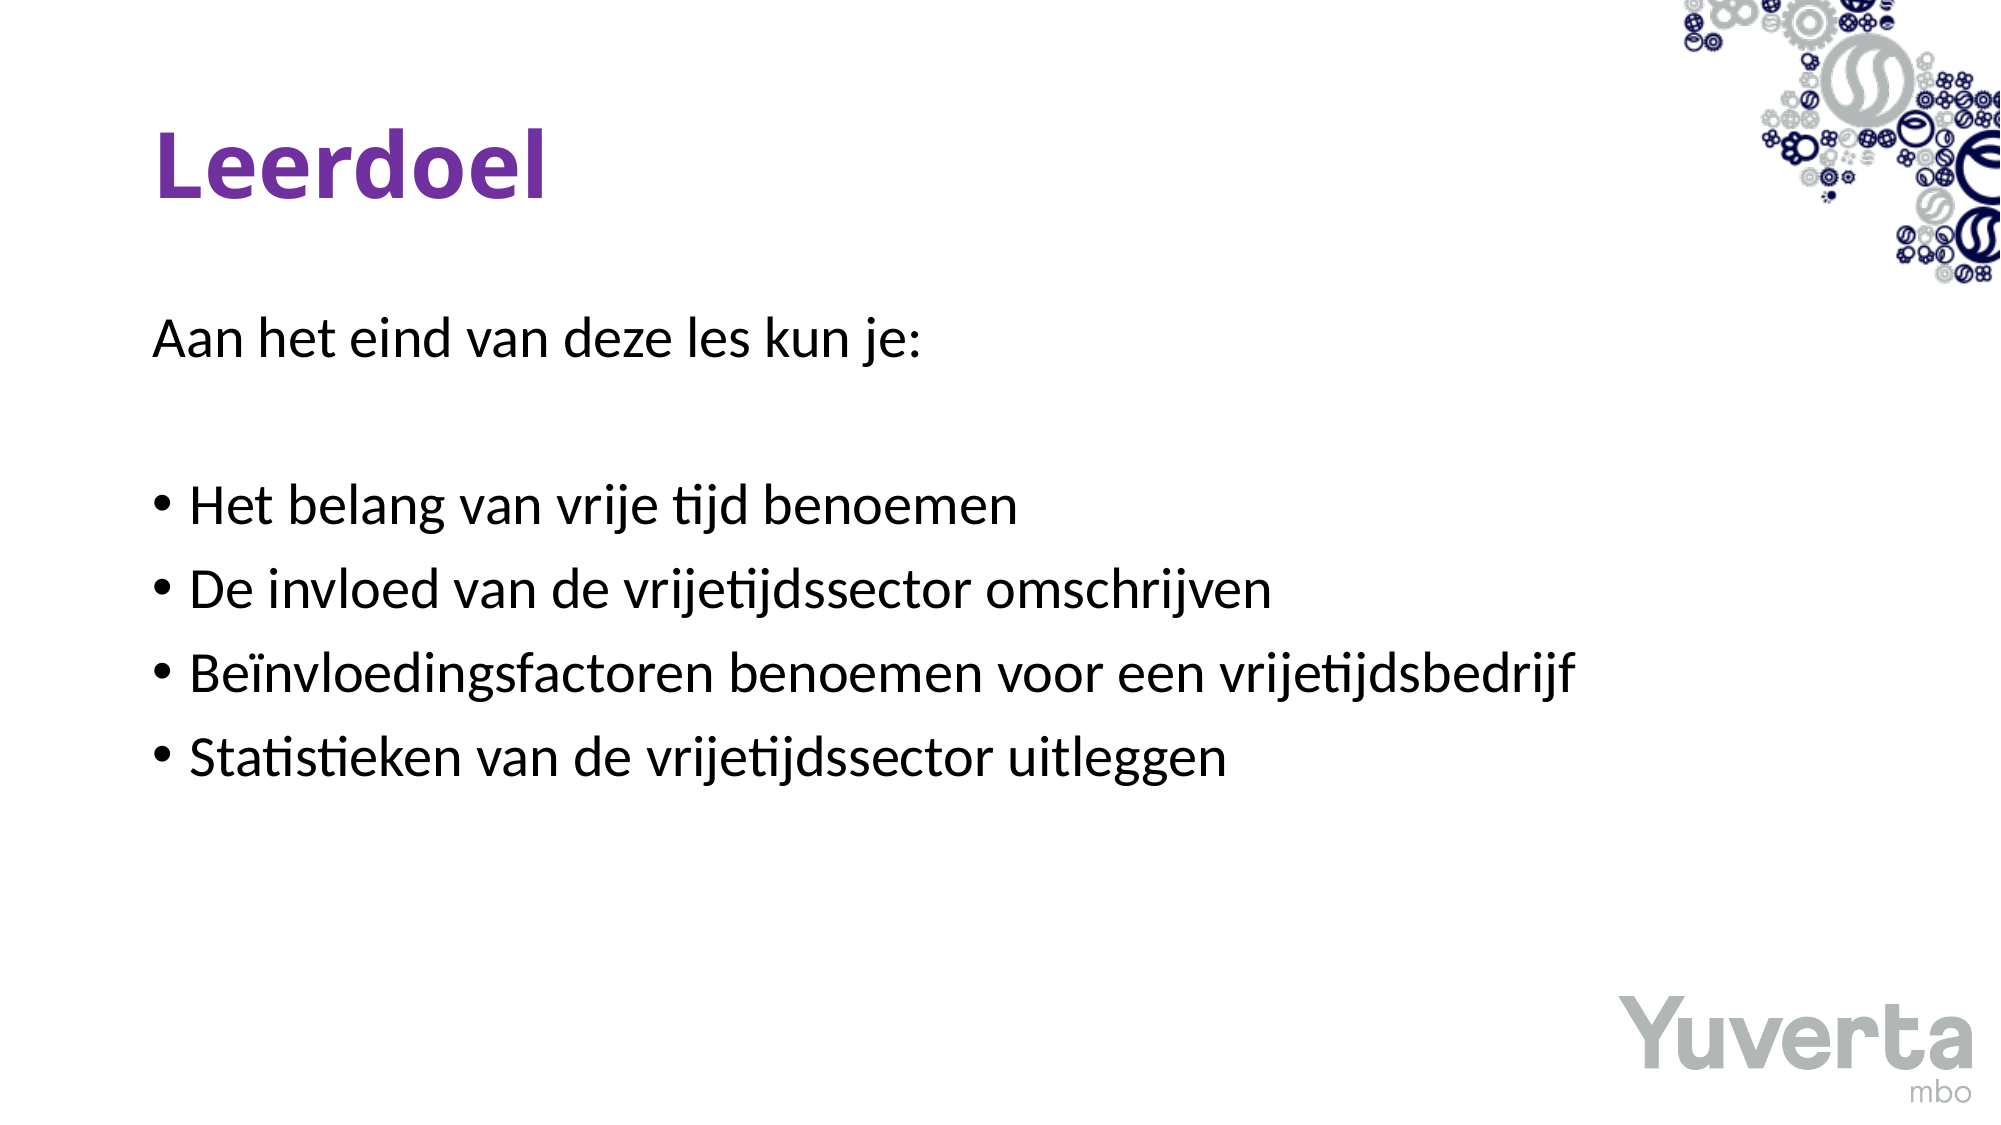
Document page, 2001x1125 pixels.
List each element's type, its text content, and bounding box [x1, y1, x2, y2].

list Aan het eind van deze les kun je: Het belang van vrije tijd benoemen De invloed van de vrijetijdssector omschrijven Beïnvloedingsfactoren benoemen voor een vrijetijdsbedrijf Statistieken van de vrijetijdssector uitleggen [137, 299, 1863, 1014]
title Leerdoel [137, 59, 1863, 278]
picture [0, 0, 2000, 1125]
